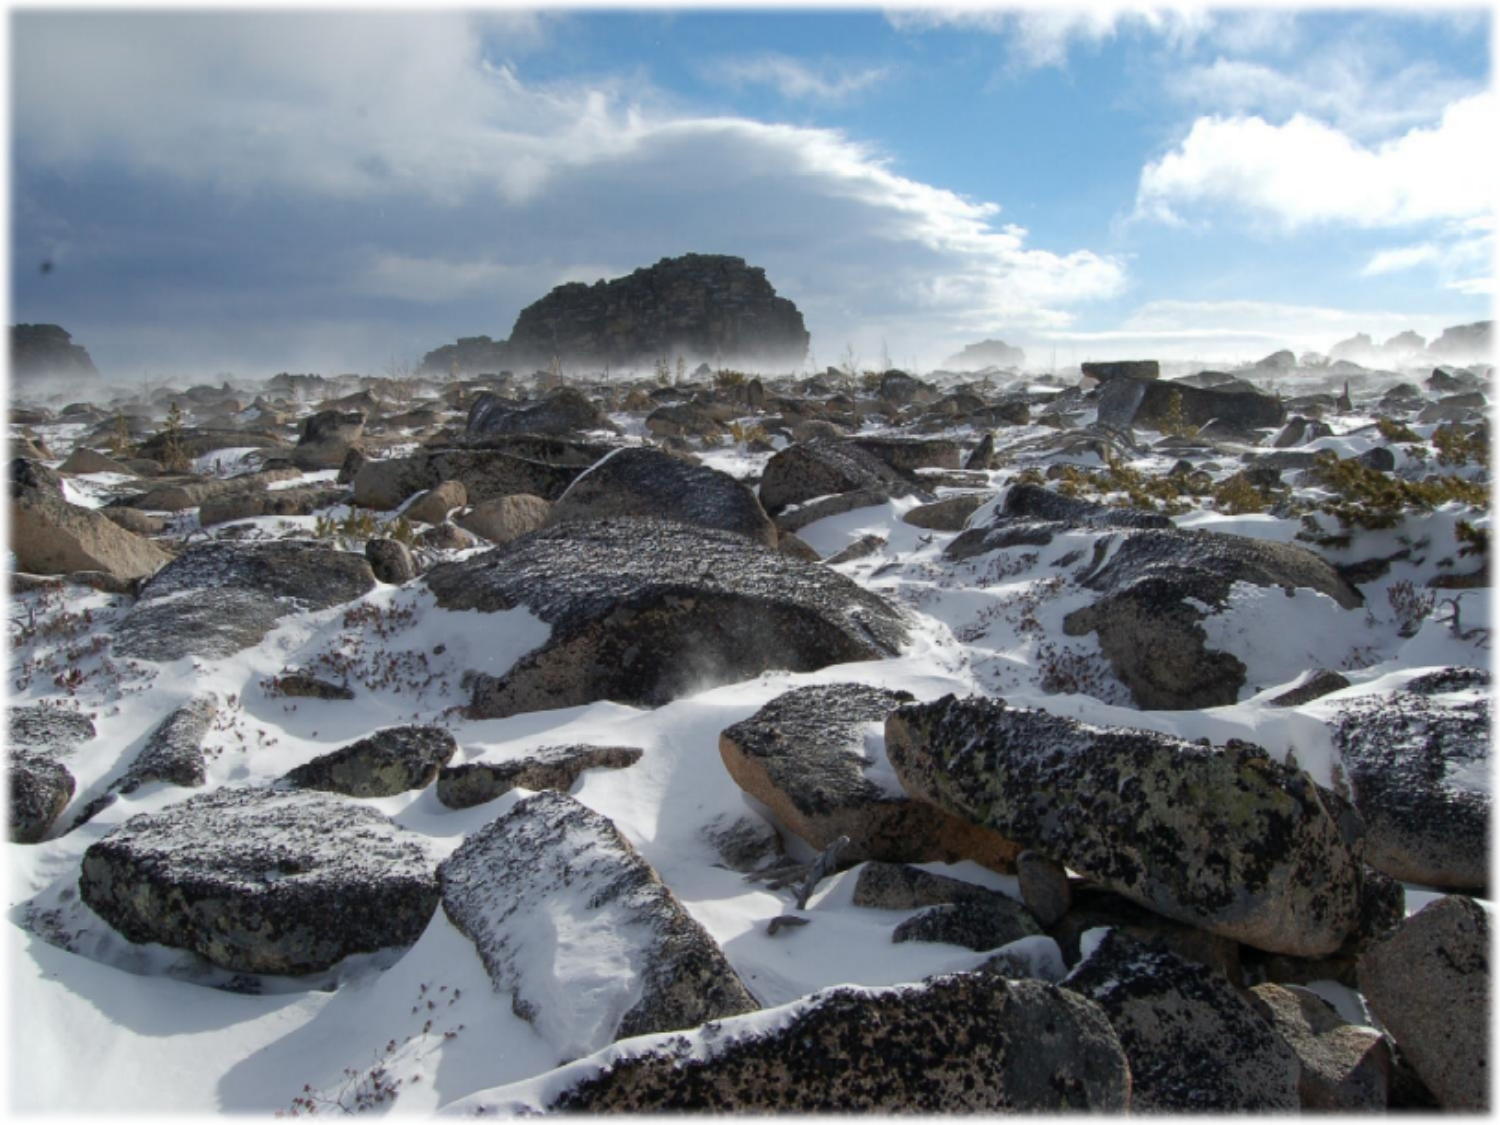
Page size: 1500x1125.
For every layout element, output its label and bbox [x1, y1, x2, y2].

list [0, 0, 1500, 1125]
